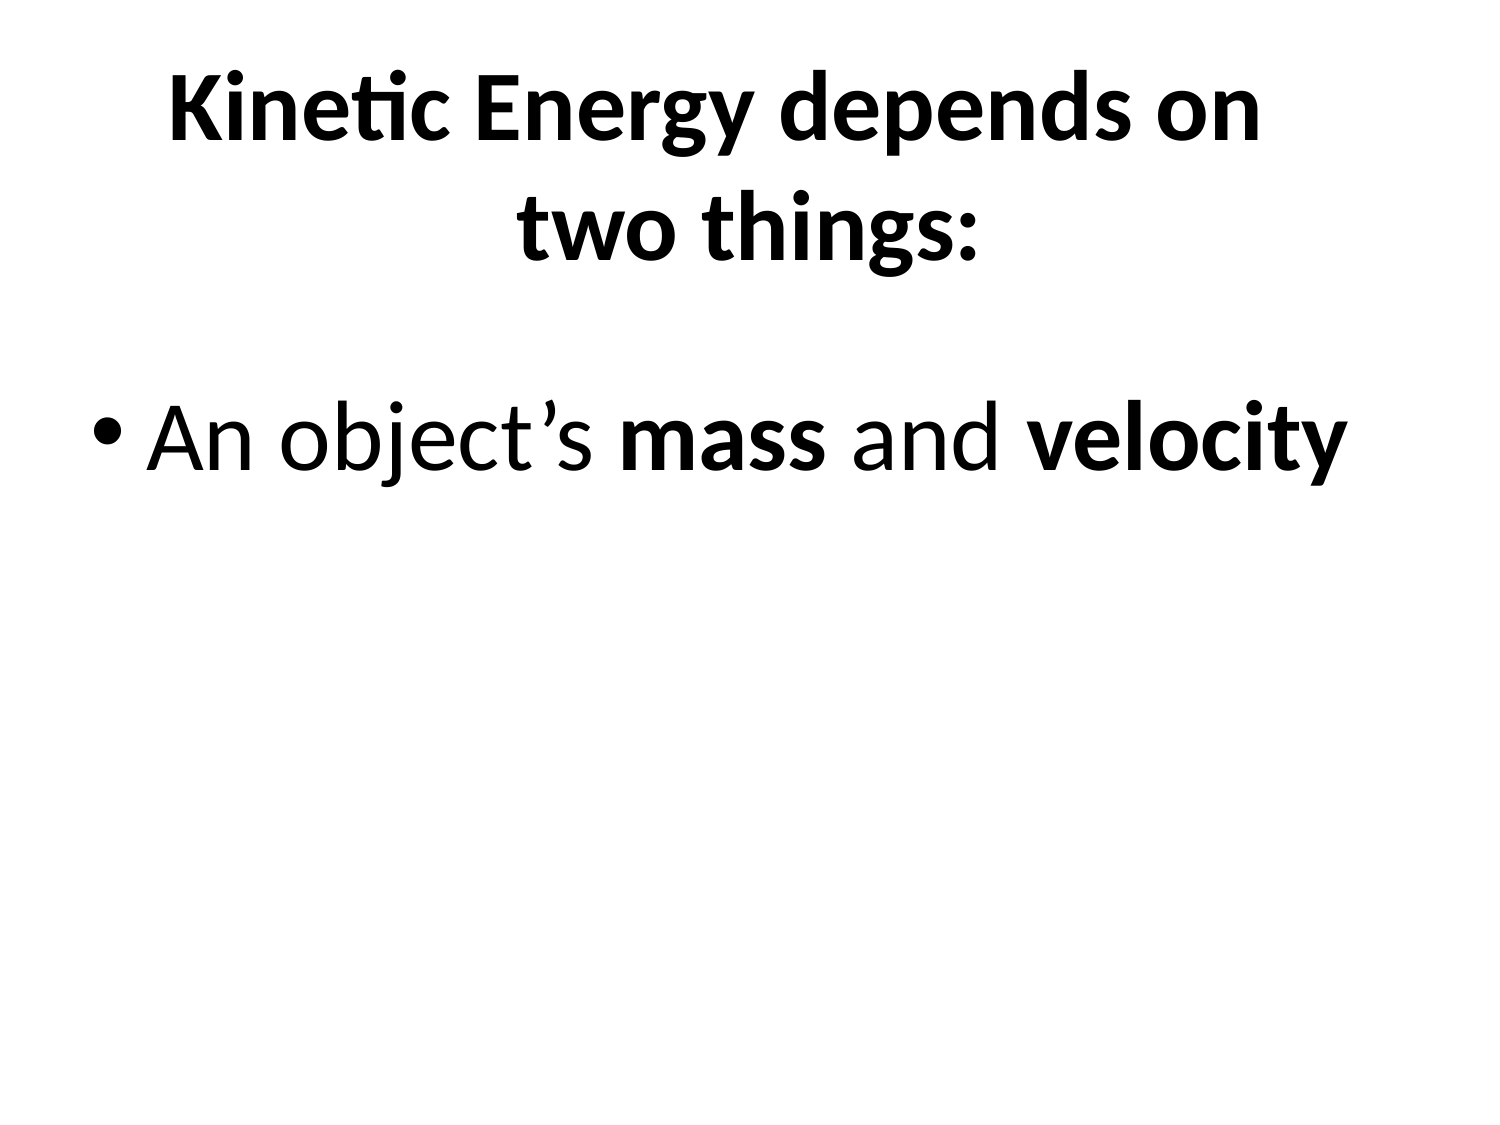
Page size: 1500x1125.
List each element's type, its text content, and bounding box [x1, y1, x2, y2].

title Kinetic Energy depends on two things: [75, 45, 1425, 275]
list An object’s mass and velocity [75, 362, 1425, 1005]
